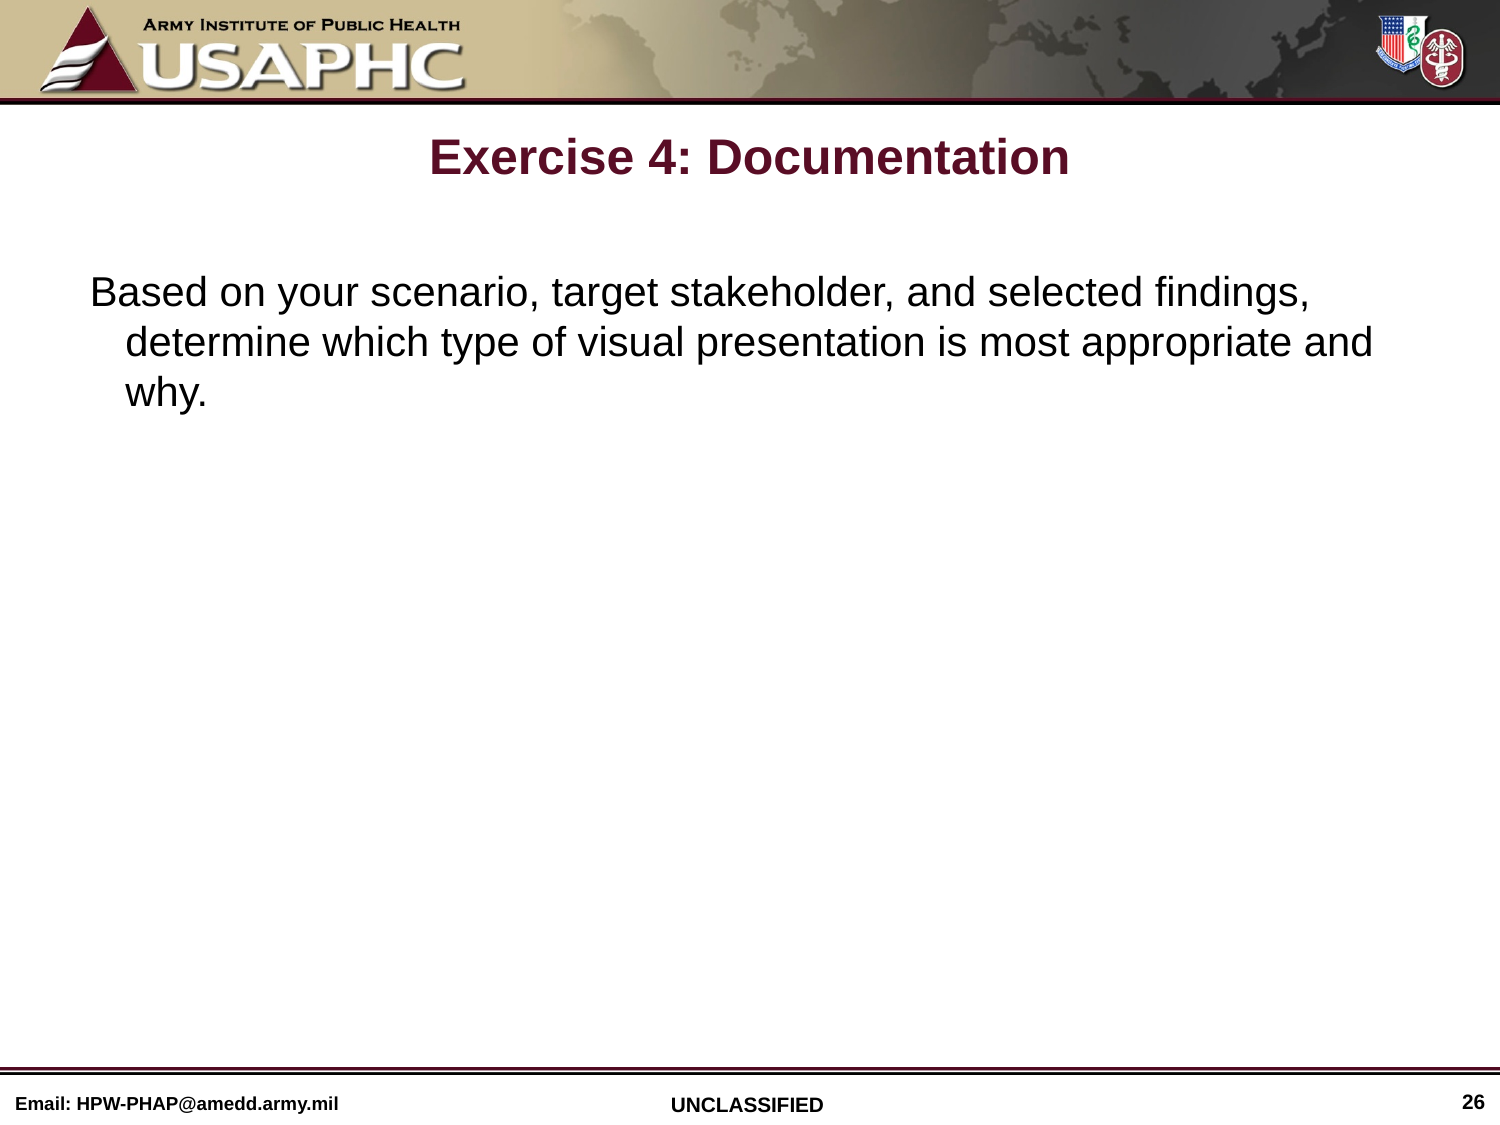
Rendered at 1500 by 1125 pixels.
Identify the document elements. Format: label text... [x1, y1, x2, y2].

title Exercise 4: Documentation [74, 116, 1426, 193]
text_box UNCLASSIFIED [509, 1084, 985, 1125]
text_box Email: HPW-PHAP@amedd.army.mil [0, 1083, 378, 1122]
picture [0, 1067, 1500, 1075]
picture [0, 0, 1500, 105]
list Based on your scenario, target stakeholder, and selected findings, determine which type of visual presentation is most appropriate and why. [74, 257, 1426, 1001]
text_box 26 [1301, 1081, 1500, 1121]
